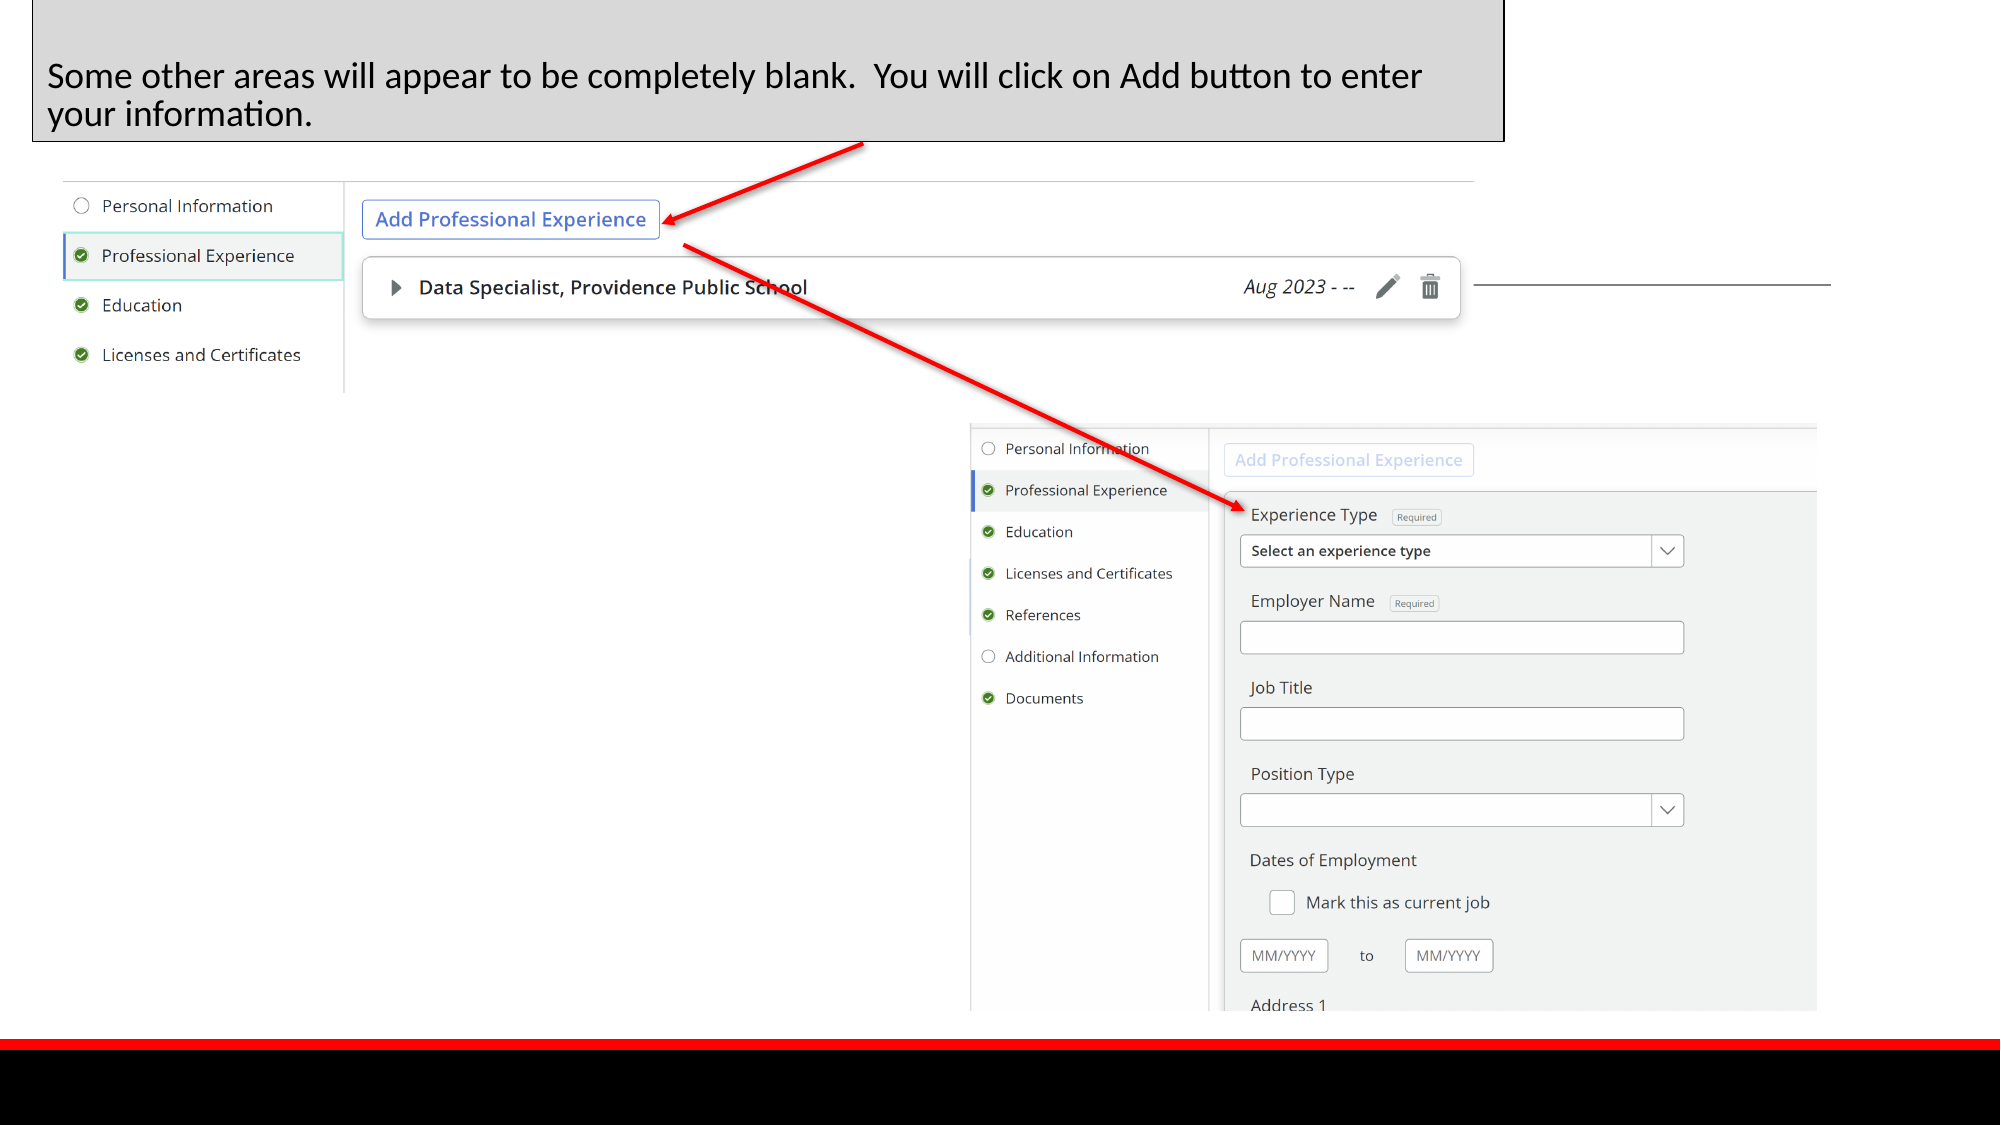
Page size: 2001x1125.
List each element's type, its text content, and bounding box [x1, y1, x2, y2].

picture [969, 423, 1817, 1011]
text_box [683, 244, 1245, 511]
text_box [661, 143, 864, 225]
picture [62, 171, 1474, 394]
title Some other areas will appear to be completely blank. You will click on Add button to enter your information. [32, 0, 1504, 142]
